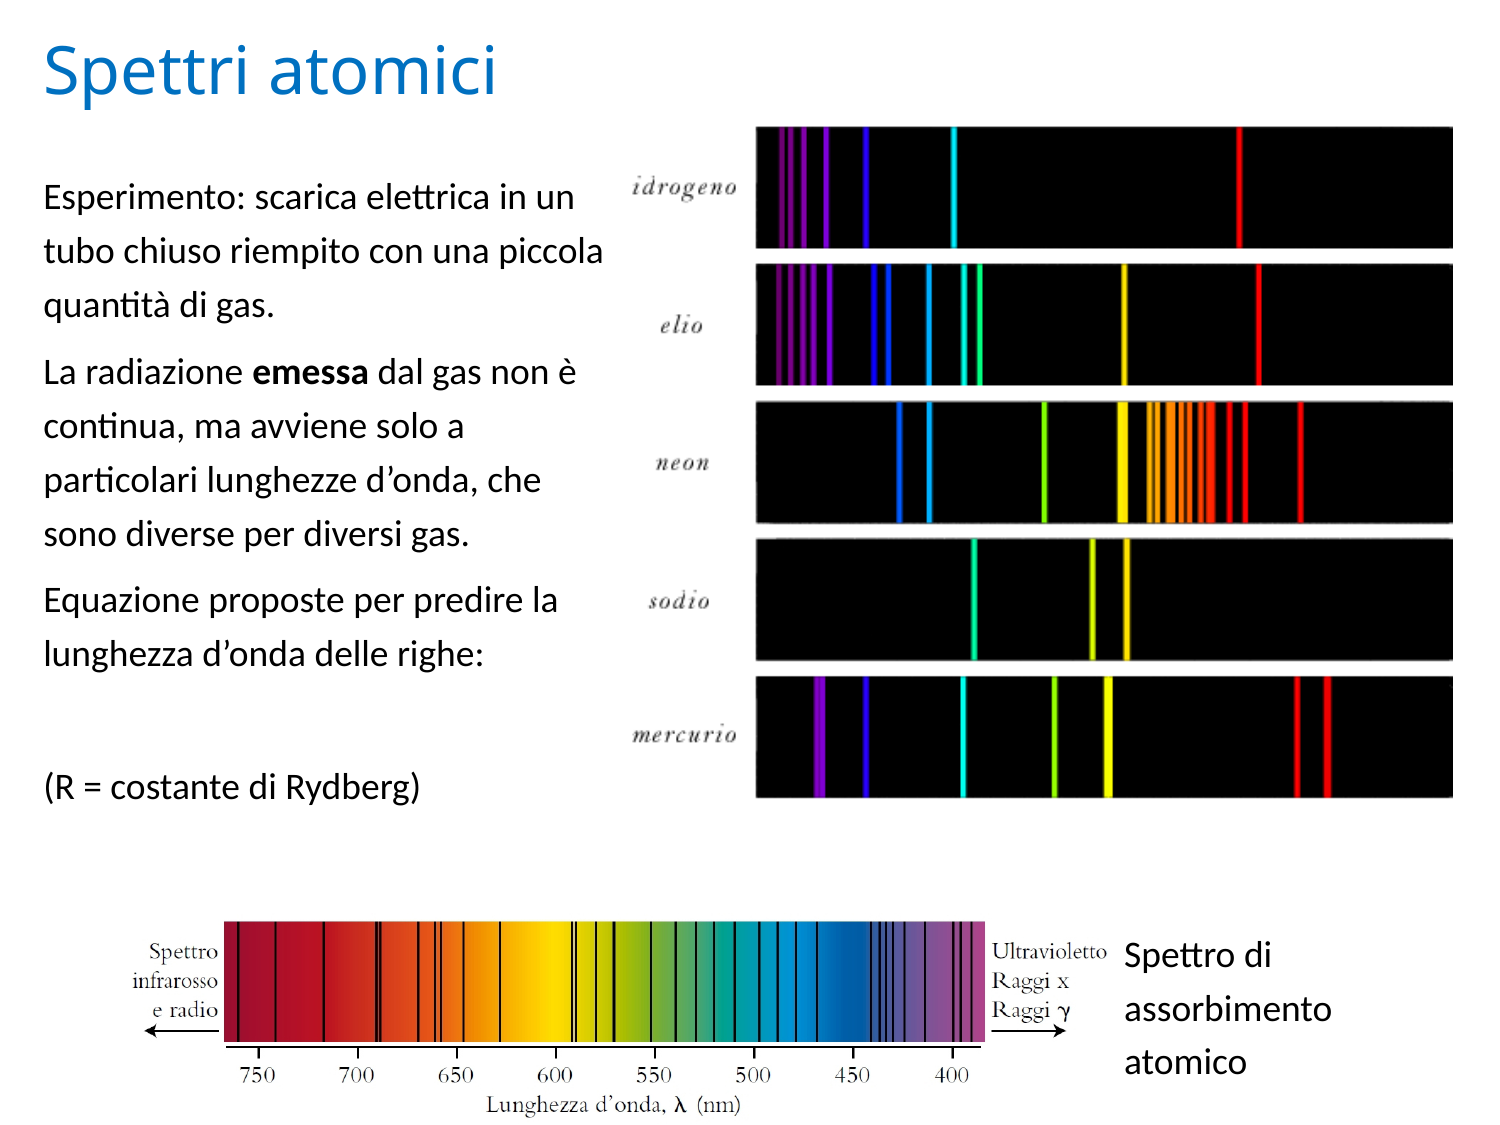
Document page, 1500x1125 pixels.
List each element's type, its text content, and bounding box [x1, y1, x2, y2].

title Spettri atomici [28, 6, 1341, 139]
text_box Spettro di assorbimento atomico [1110, 913, 1464, 1073]
picture [626, 122, 1453, 800]
picture [111, 913, 1110, 1125]
